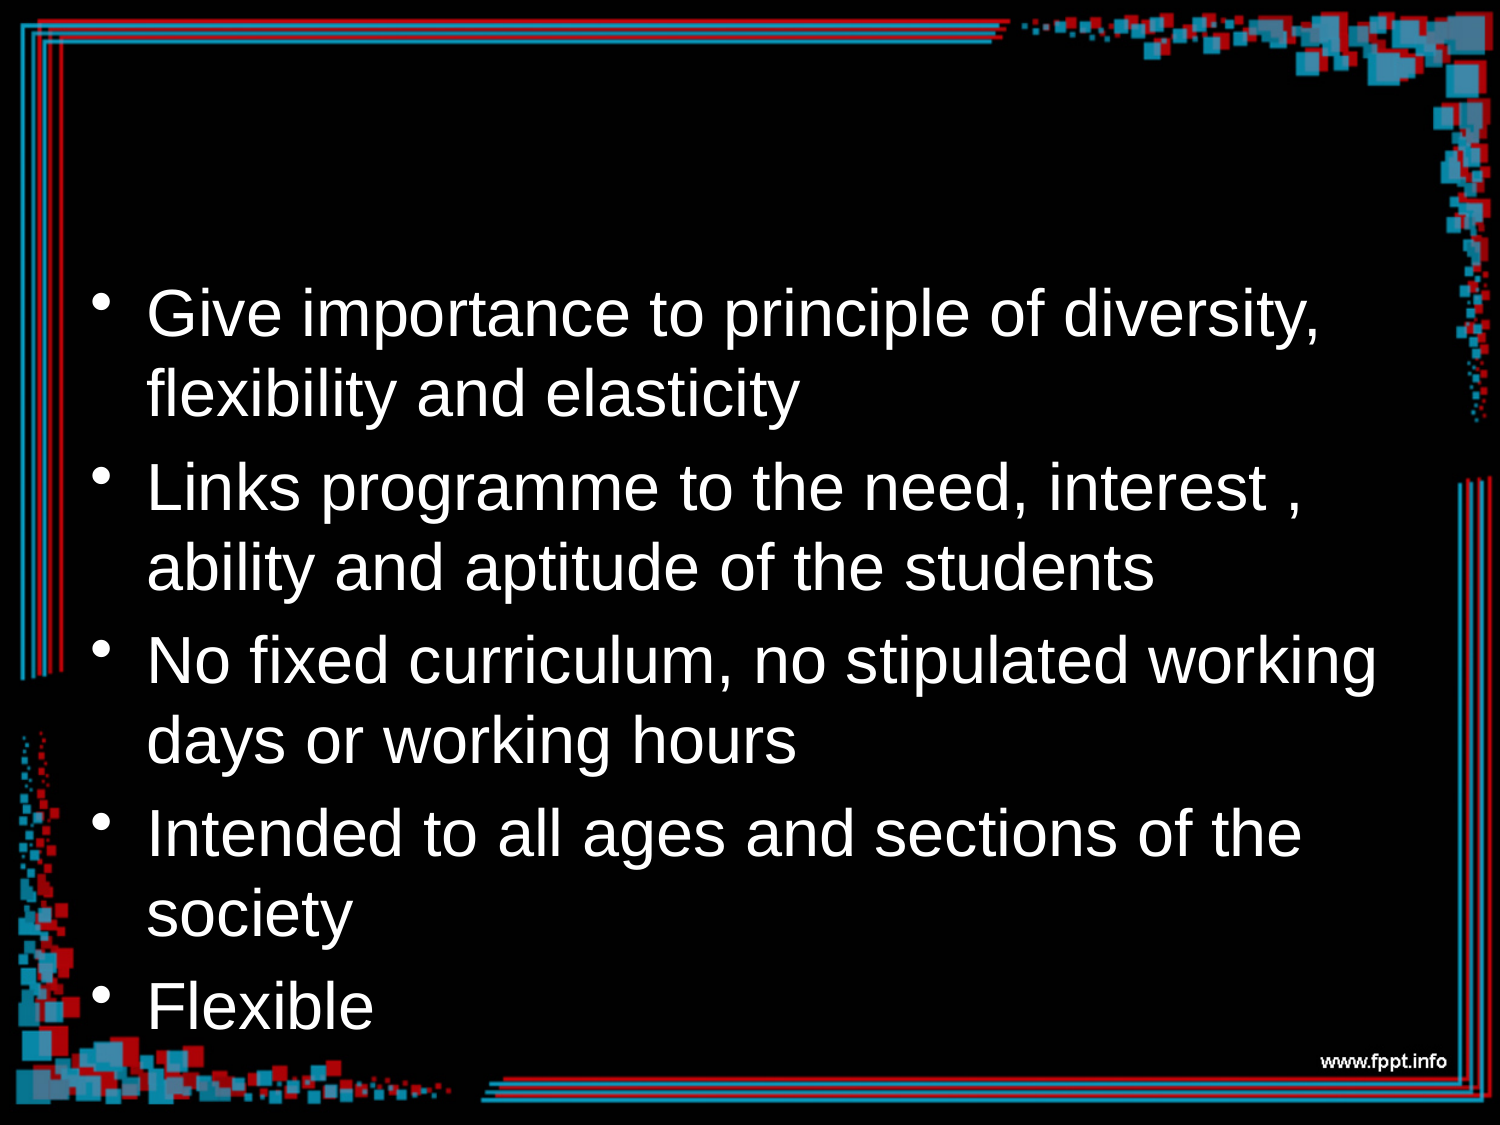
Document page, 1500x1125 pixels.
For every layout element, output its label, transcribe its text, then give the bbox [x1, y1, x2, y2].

picture [0, 0, 1500, 1125]
list Give importance to principle of diversity, flexibility and elasticity Links programme to the need, interest , ability and aptitude of the students No fixed curriculum, no stipulated working days or working hours Intended to all ages and sections of the society Flexible [74, 262, 1426, 1006]
